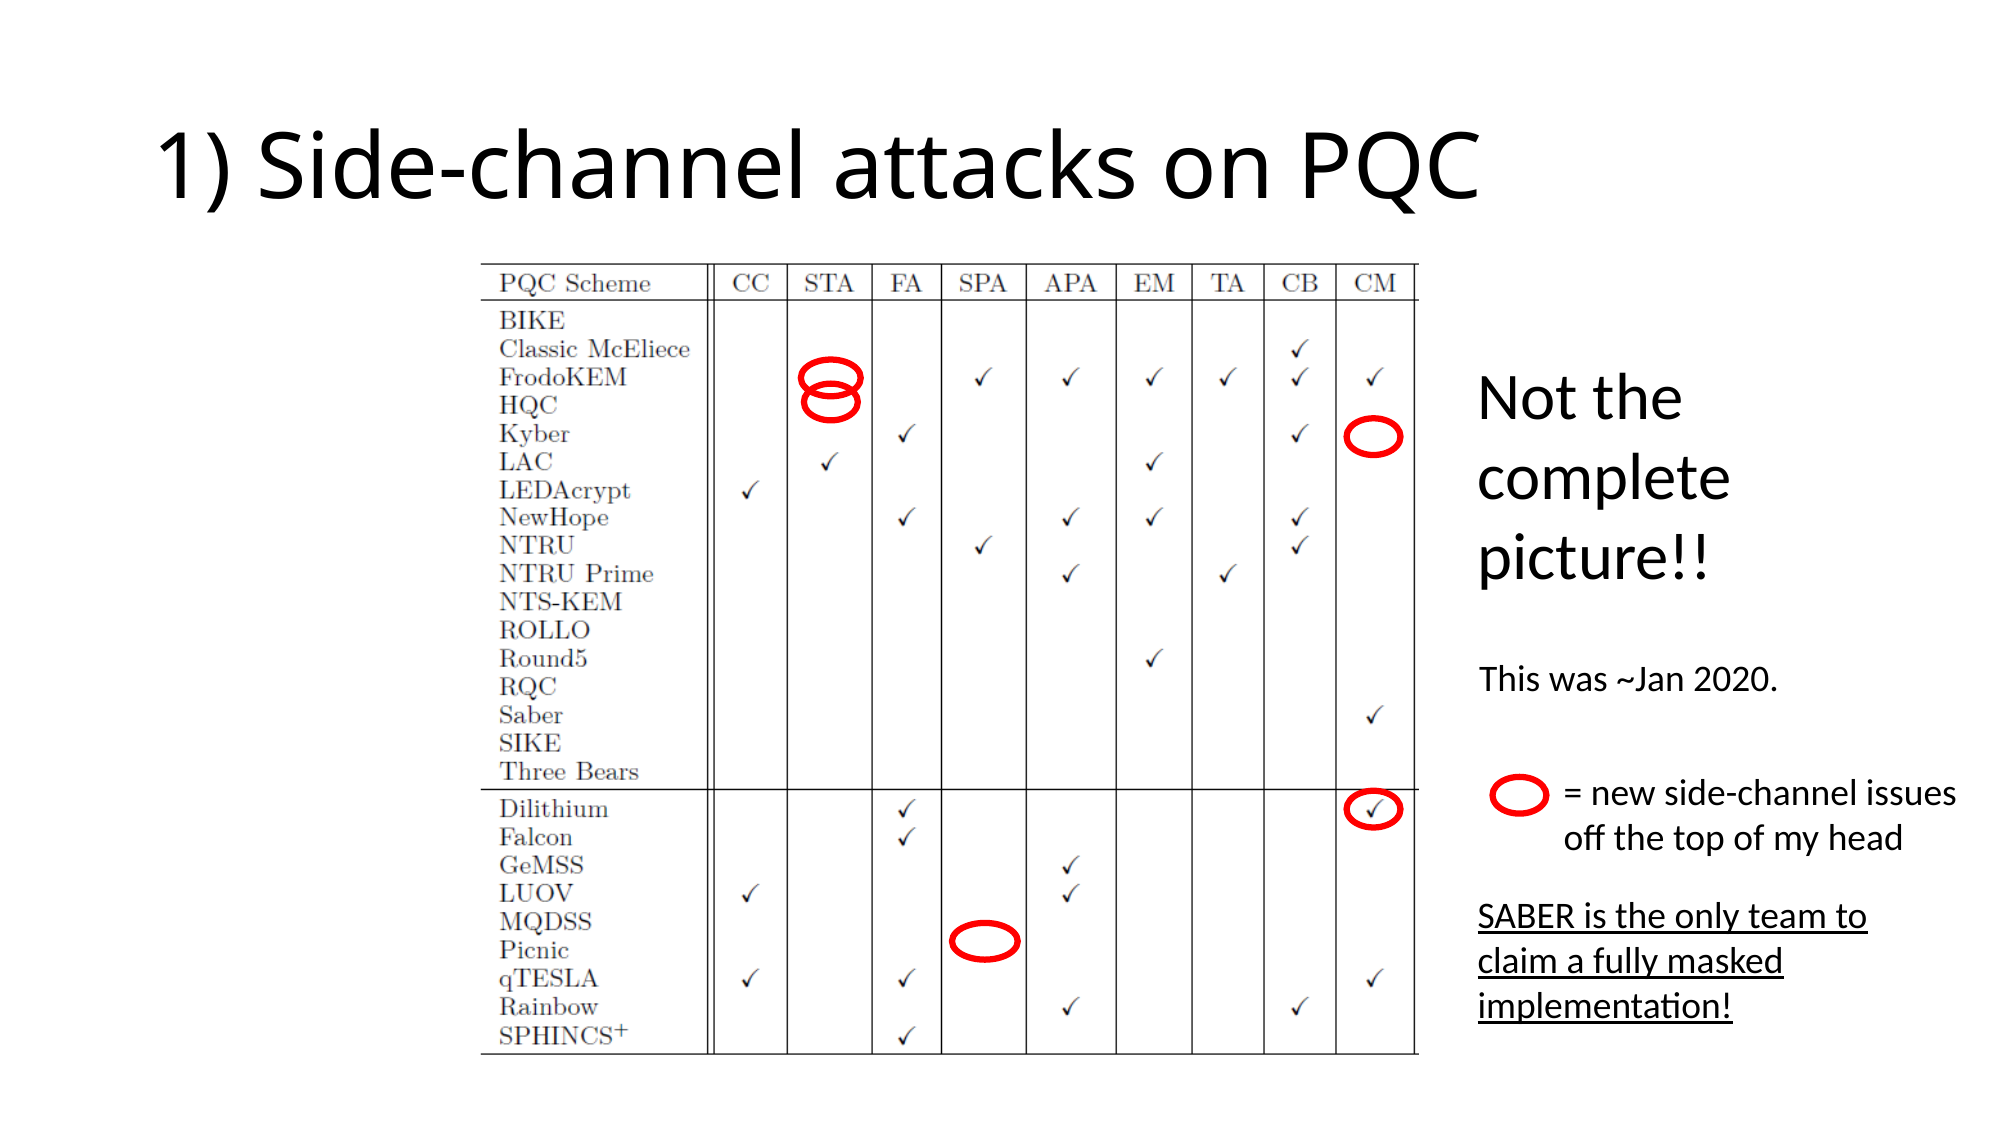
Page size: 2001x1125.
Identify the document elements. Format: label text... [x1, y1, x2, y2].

text_box = new side-channel issues off the top of my head [1548, 760, 1973, 866]
text_box SABER is the only team to claim a fully masked implementation! [1462, 883, 1902, 1034]
text_box [1491, 775, 1548, 815]
text_box This was ~Jan 2020. [1464, 646, 1795, 707]
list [472, 252, 1419, 1060]
title 1) Side-channel attacks on PQC [137, 59, 1863, 278]
text_box Not the complete picture!! [1462, 345, 1809, 601]
